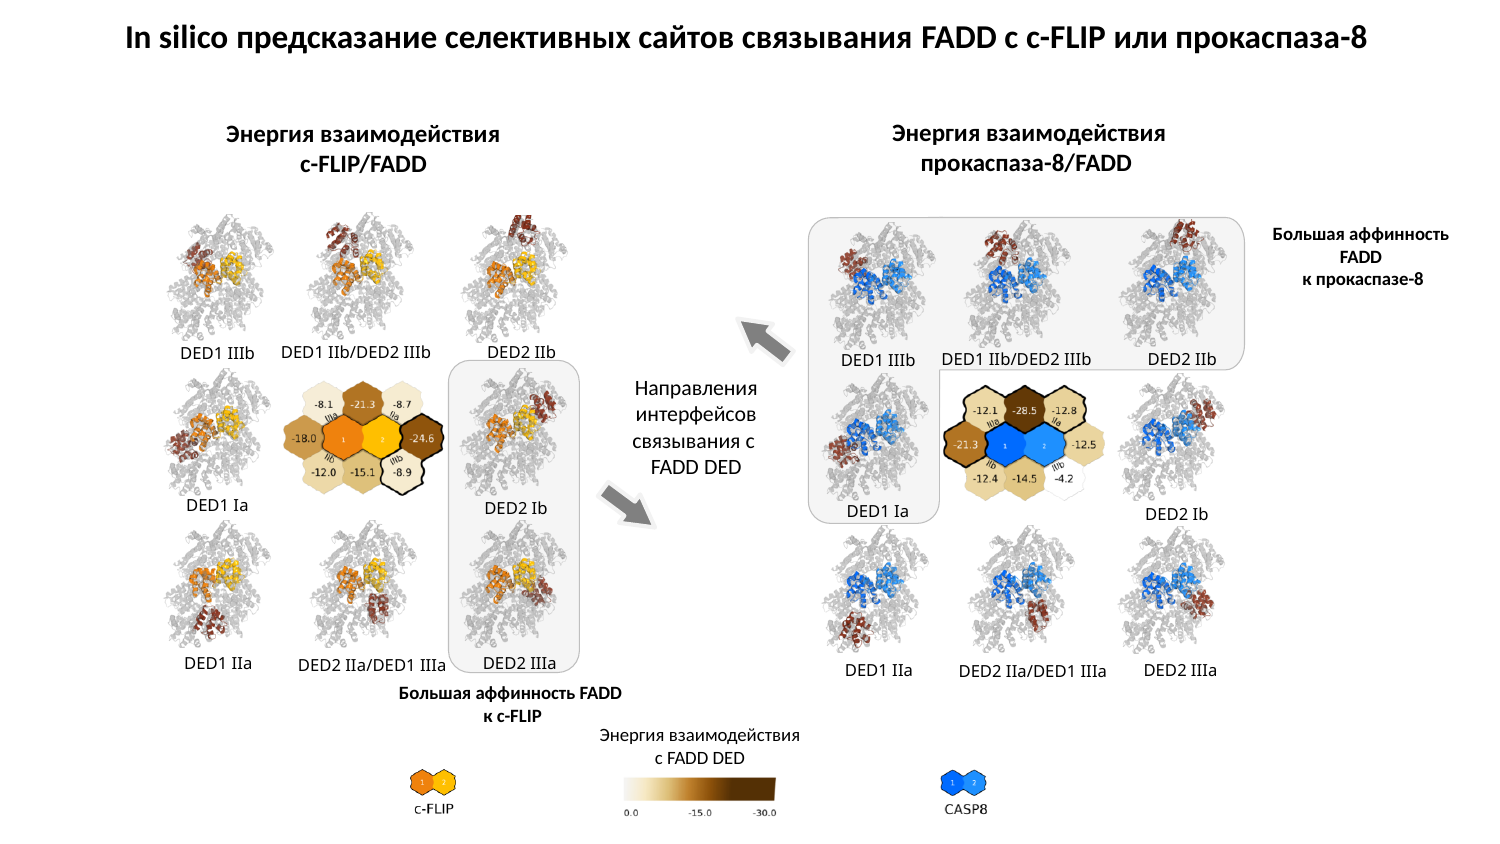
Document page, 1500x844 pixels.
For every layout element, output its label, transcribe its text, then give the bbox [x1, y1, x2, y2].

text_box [773, 108, 1286, 689]
picture [754, 770, 787, 824]
picture [935, 764, 990, 818]
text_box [645, 589, 754, 844]
picture [615, 770, 645, 824]
text_box In silico предсказание селективных сайтов связывания FADD с c-FLIP или прокаспаза-8 [0, 8, 1500, 63]
picture [405, 764, 463, 819]
text_box Большая аффинность FADD к прокаспазе-8 [1290, 214, 1500, 297]
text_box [115, 109, 904, 735]
